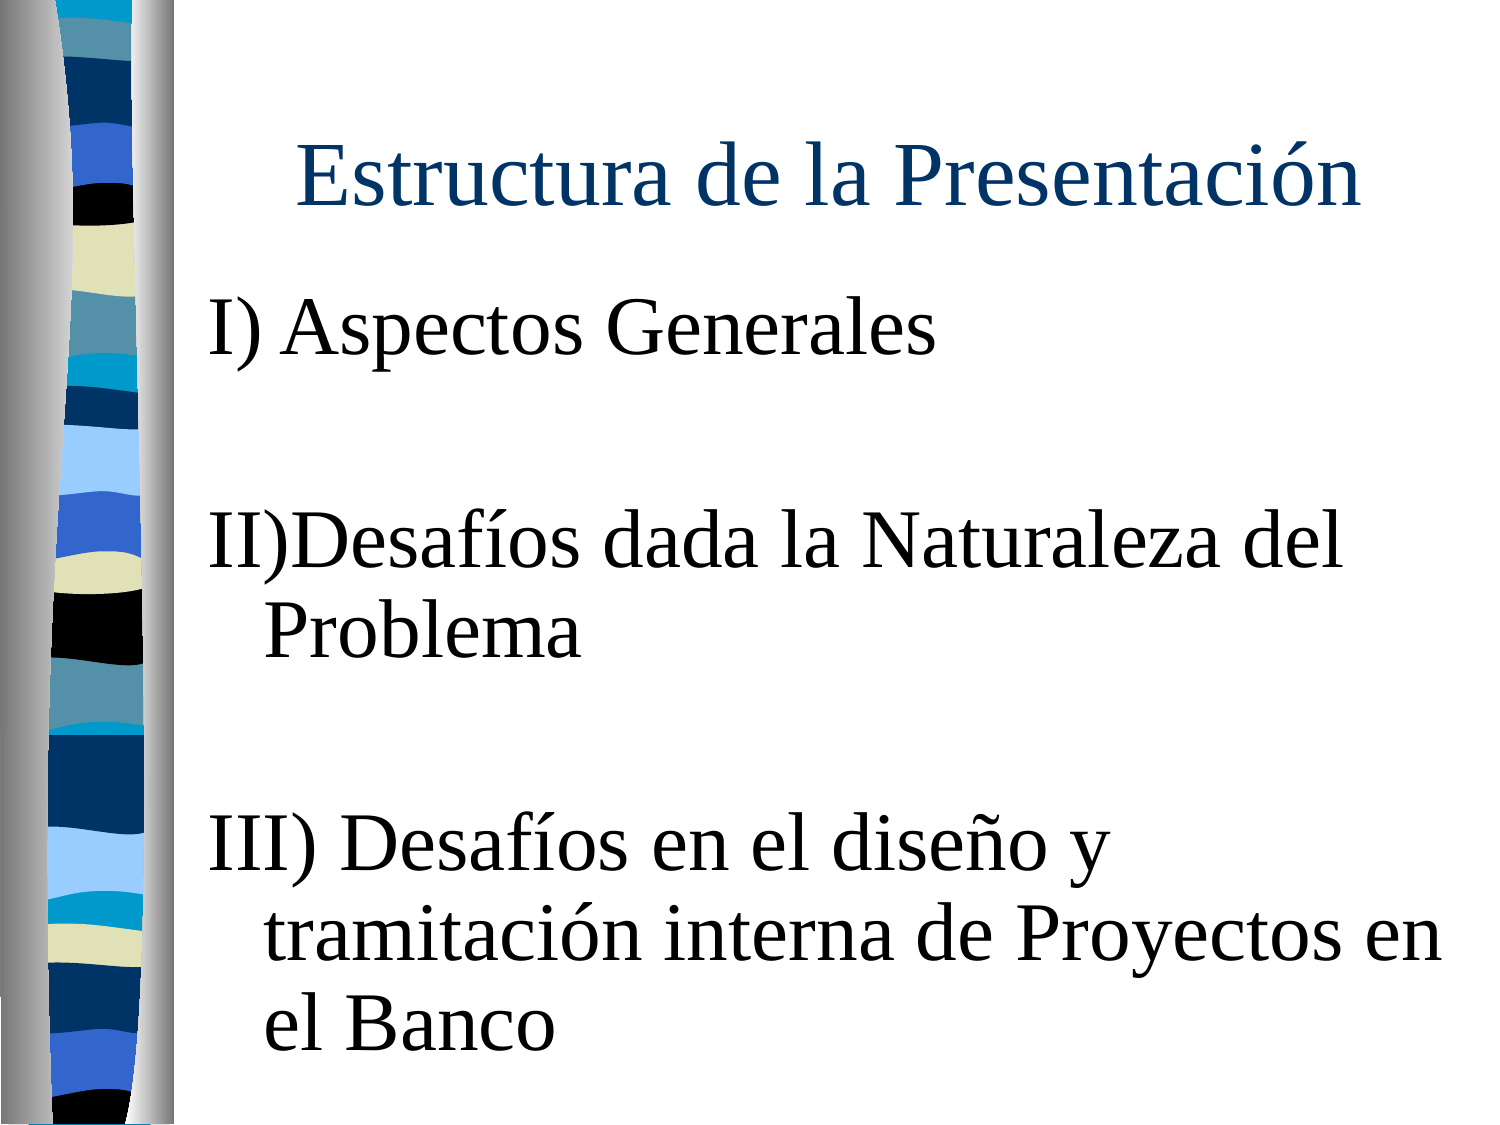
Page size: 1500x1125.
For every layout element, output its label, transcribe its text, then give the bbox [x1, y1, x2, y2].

list I) Aspectos Generales II)Desafíos dada la Naturaleza del Problema III) Desafíos en el diseño y tramitación interna de Proyectos en el Banco [192, 274, 1468, 951]
title Estructura de la Presentación [192, 74, 1468, 263]
